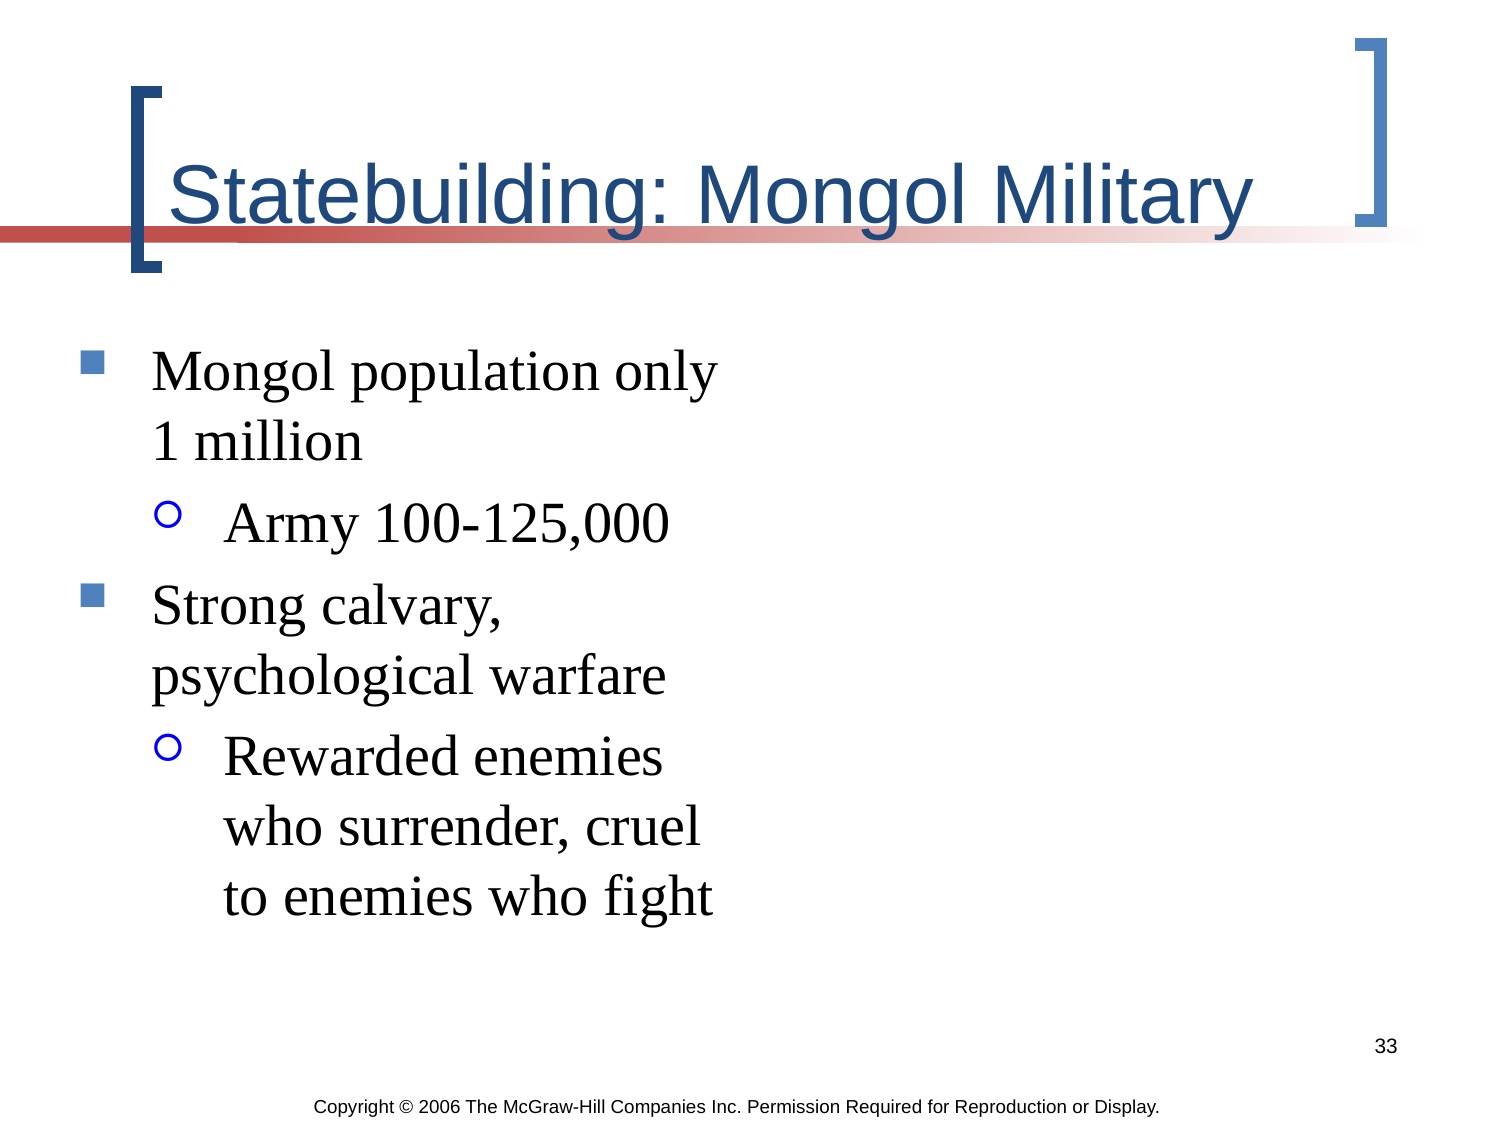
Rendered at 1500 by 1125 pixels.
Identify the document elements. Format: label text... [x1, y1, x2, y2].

title Statebuilding: Mongol Military [152, 15, 1328, 248]
slide_number 33 [1099, 1024, 1413, 1101]
list Mongol population only 1 million Army 100-125,000 Strong calvary, psychological warfare Rewarded enemies who surrender, cruel to enemies who fight [62, 324, 772, 1051]
